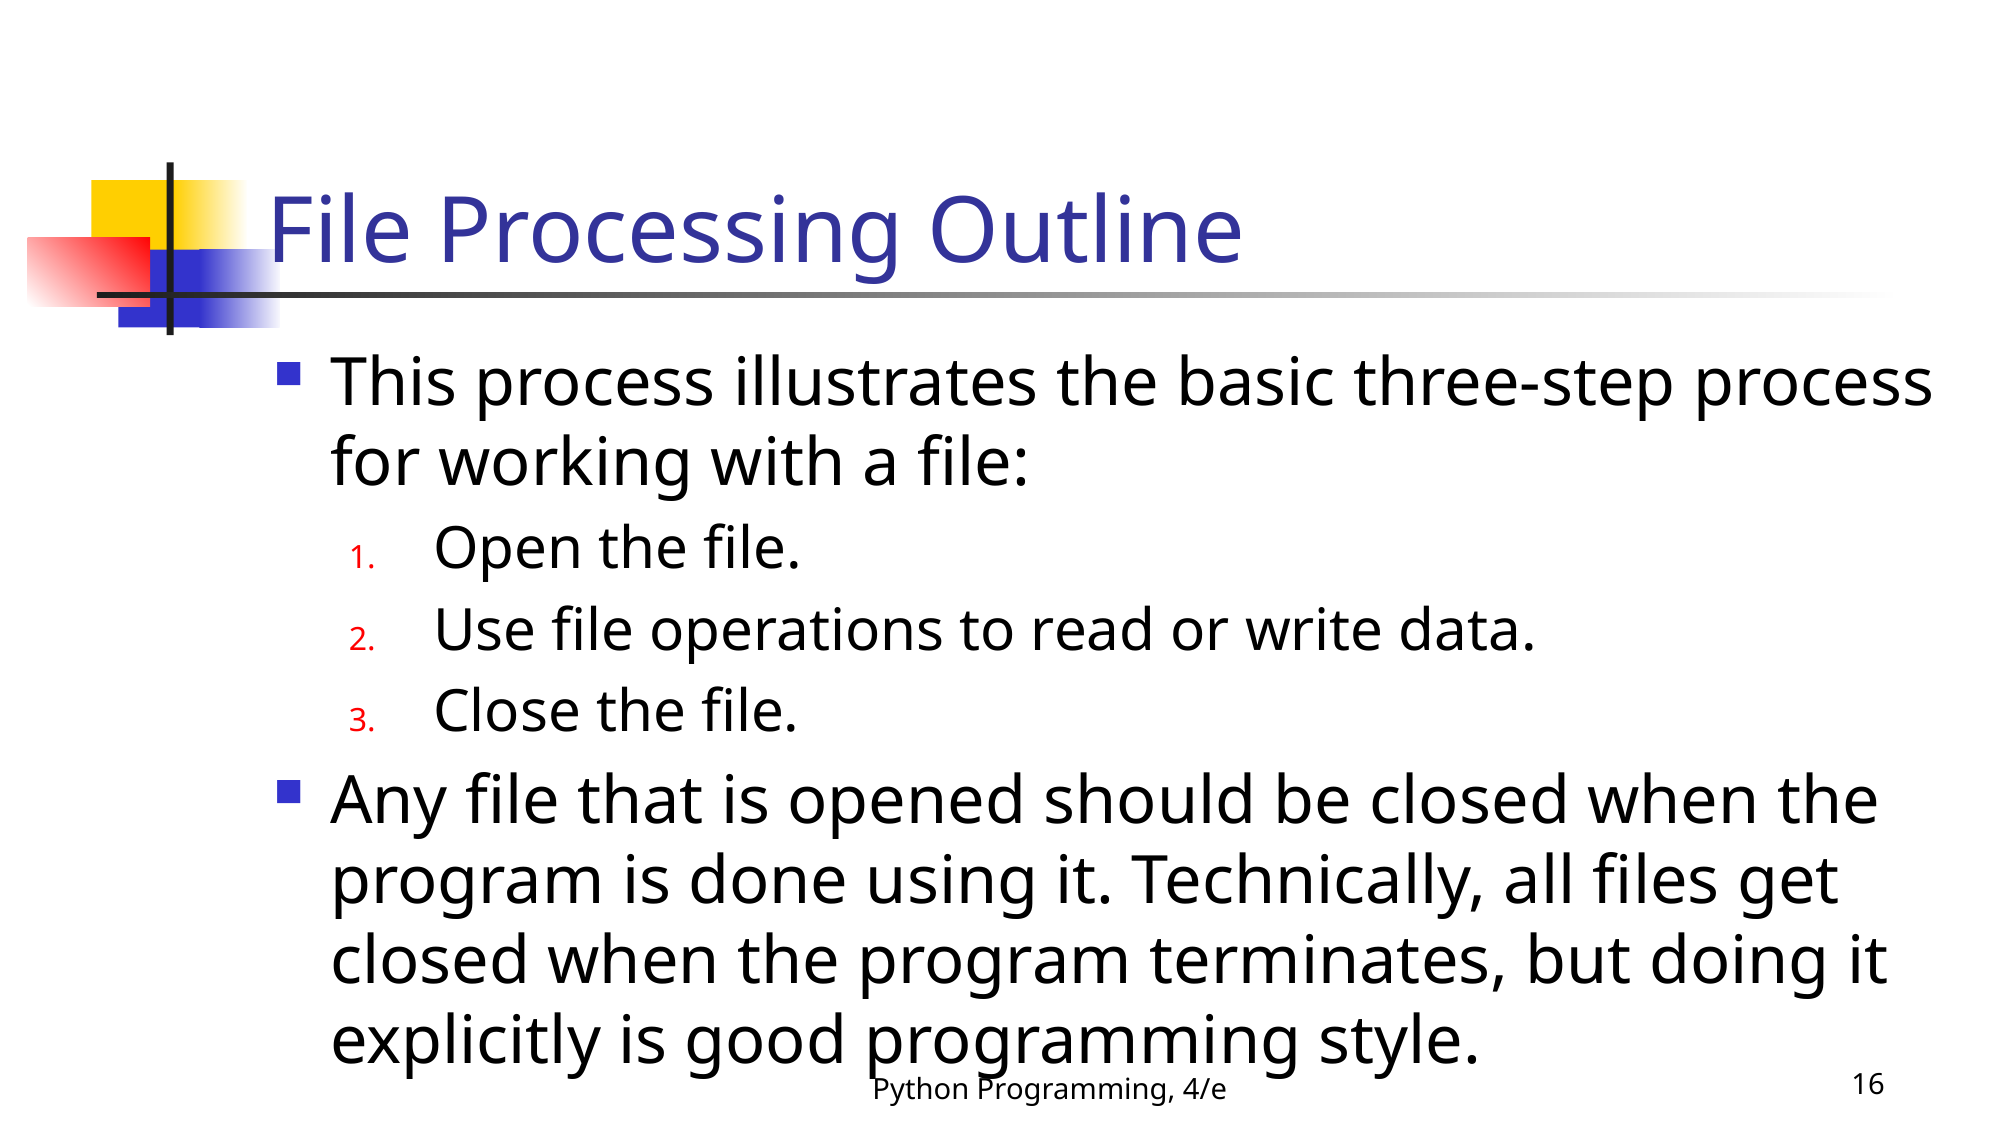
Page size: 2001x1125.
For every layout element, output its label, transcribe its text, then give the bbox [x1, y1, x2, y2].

footer Python Programming, 4/e [733, 1037, 1367, 1113]
slide_number 16 [1483, 1037, 1901, 1113]
title File Processing Outline [251, 101, 1957, 289]
list This process illustrates the basic three-step process for working with a file: Open the file. Use file operations to read or write data. Close the file. Any file that is opened should be closed when the program is done using it. Technically, all files get closed when the program terminates, but doing it explicitly is good programming style. [258, 331, 1959, 1006]
